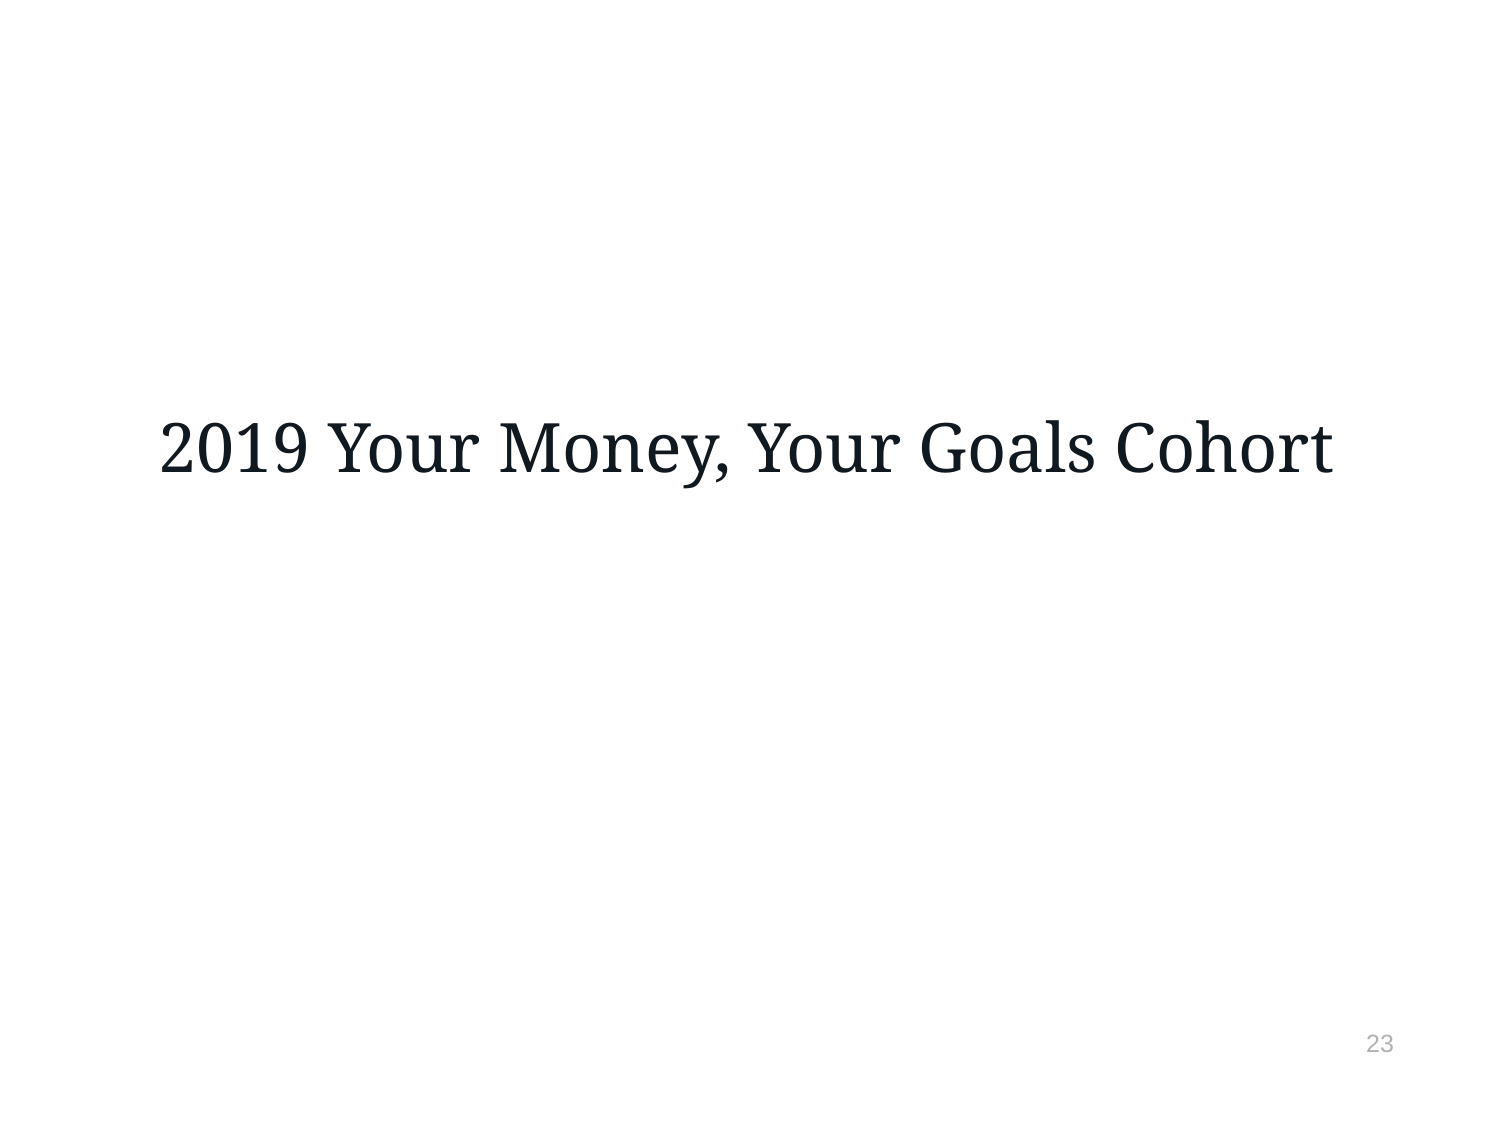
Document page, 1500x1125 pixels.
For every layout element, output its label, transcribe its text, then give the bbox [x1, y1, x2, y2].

footer 23 [934, 1012, 1410, 1073]
title 2019 Your Money, Your Goals Cohort [148, 377, 1348, 522]
